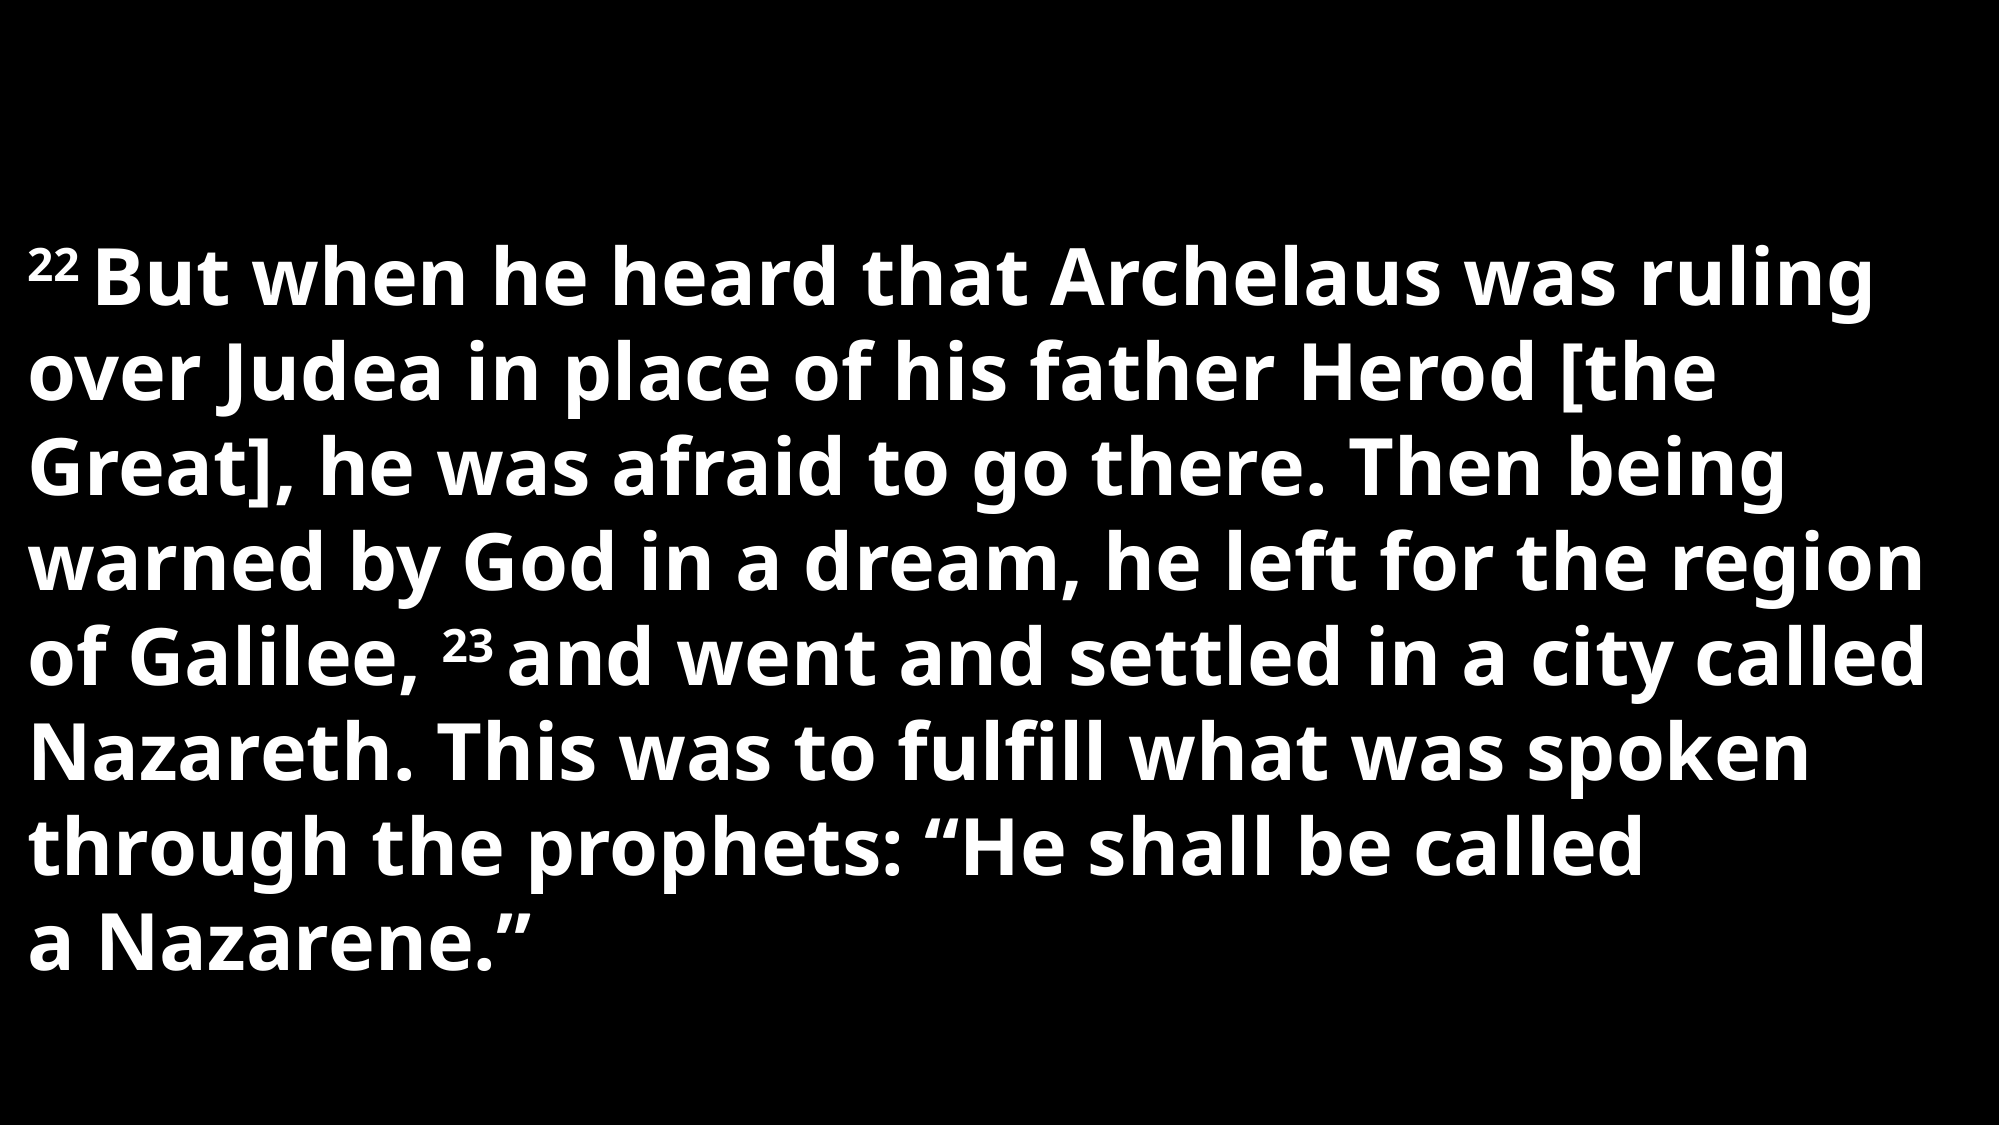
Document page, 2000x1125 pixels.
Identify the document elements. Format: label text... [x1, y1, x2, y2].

text_box 22 But when he heard that Archelaus was ruling over Judea in place of his father Herod [the Great], he was afraid to go there. Then being warned by God in a dream, he left for the region of Galilee, 23 and went and settled in a city called Nazareth. This was to fulfill what was spoken through the prophets: “He shall be called a Nazarene.” [12, 219, 1988, 994]
